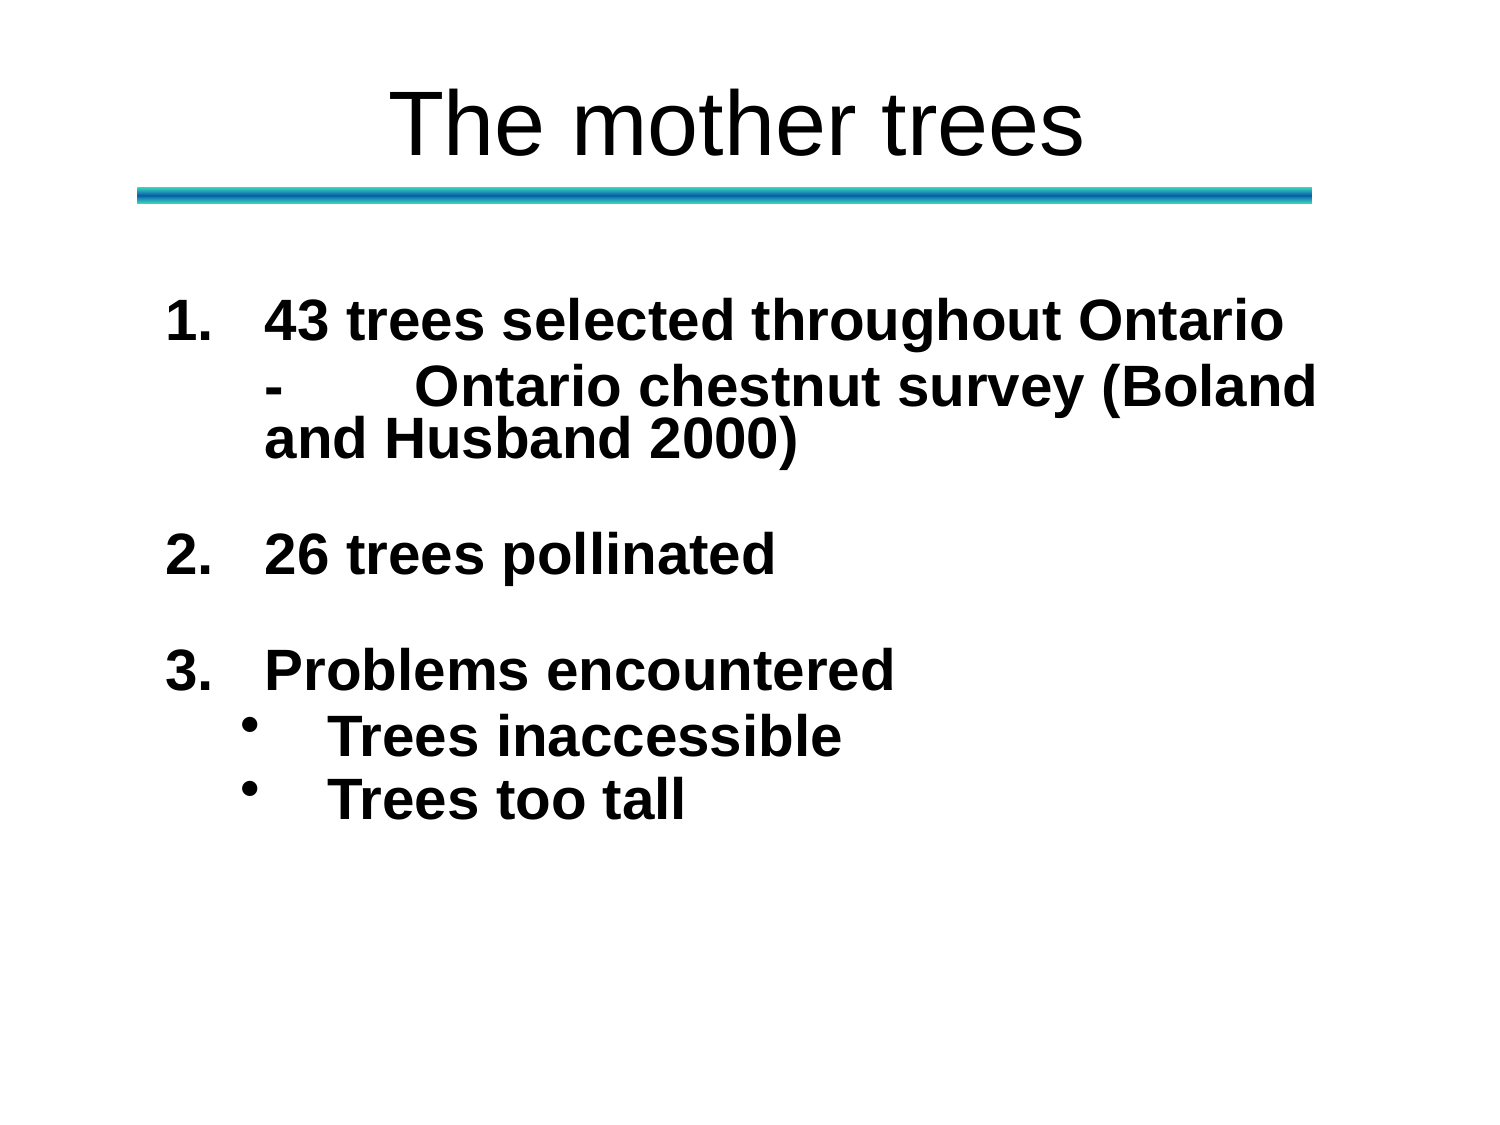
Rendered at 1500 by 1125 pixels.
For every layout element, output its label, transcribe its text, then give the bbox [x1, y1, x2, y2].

title The mother trees [99, 24, 1376, 213]
list 43 trees selected throughout Ontario - Ontario chestnut survey (Boland and Husband 2000) 26 trees pollinated Problems encountered Trees inaccessible Trees too tall [149, 274, 1426, 1013]
text_box [137, 187, 1313, 204]
